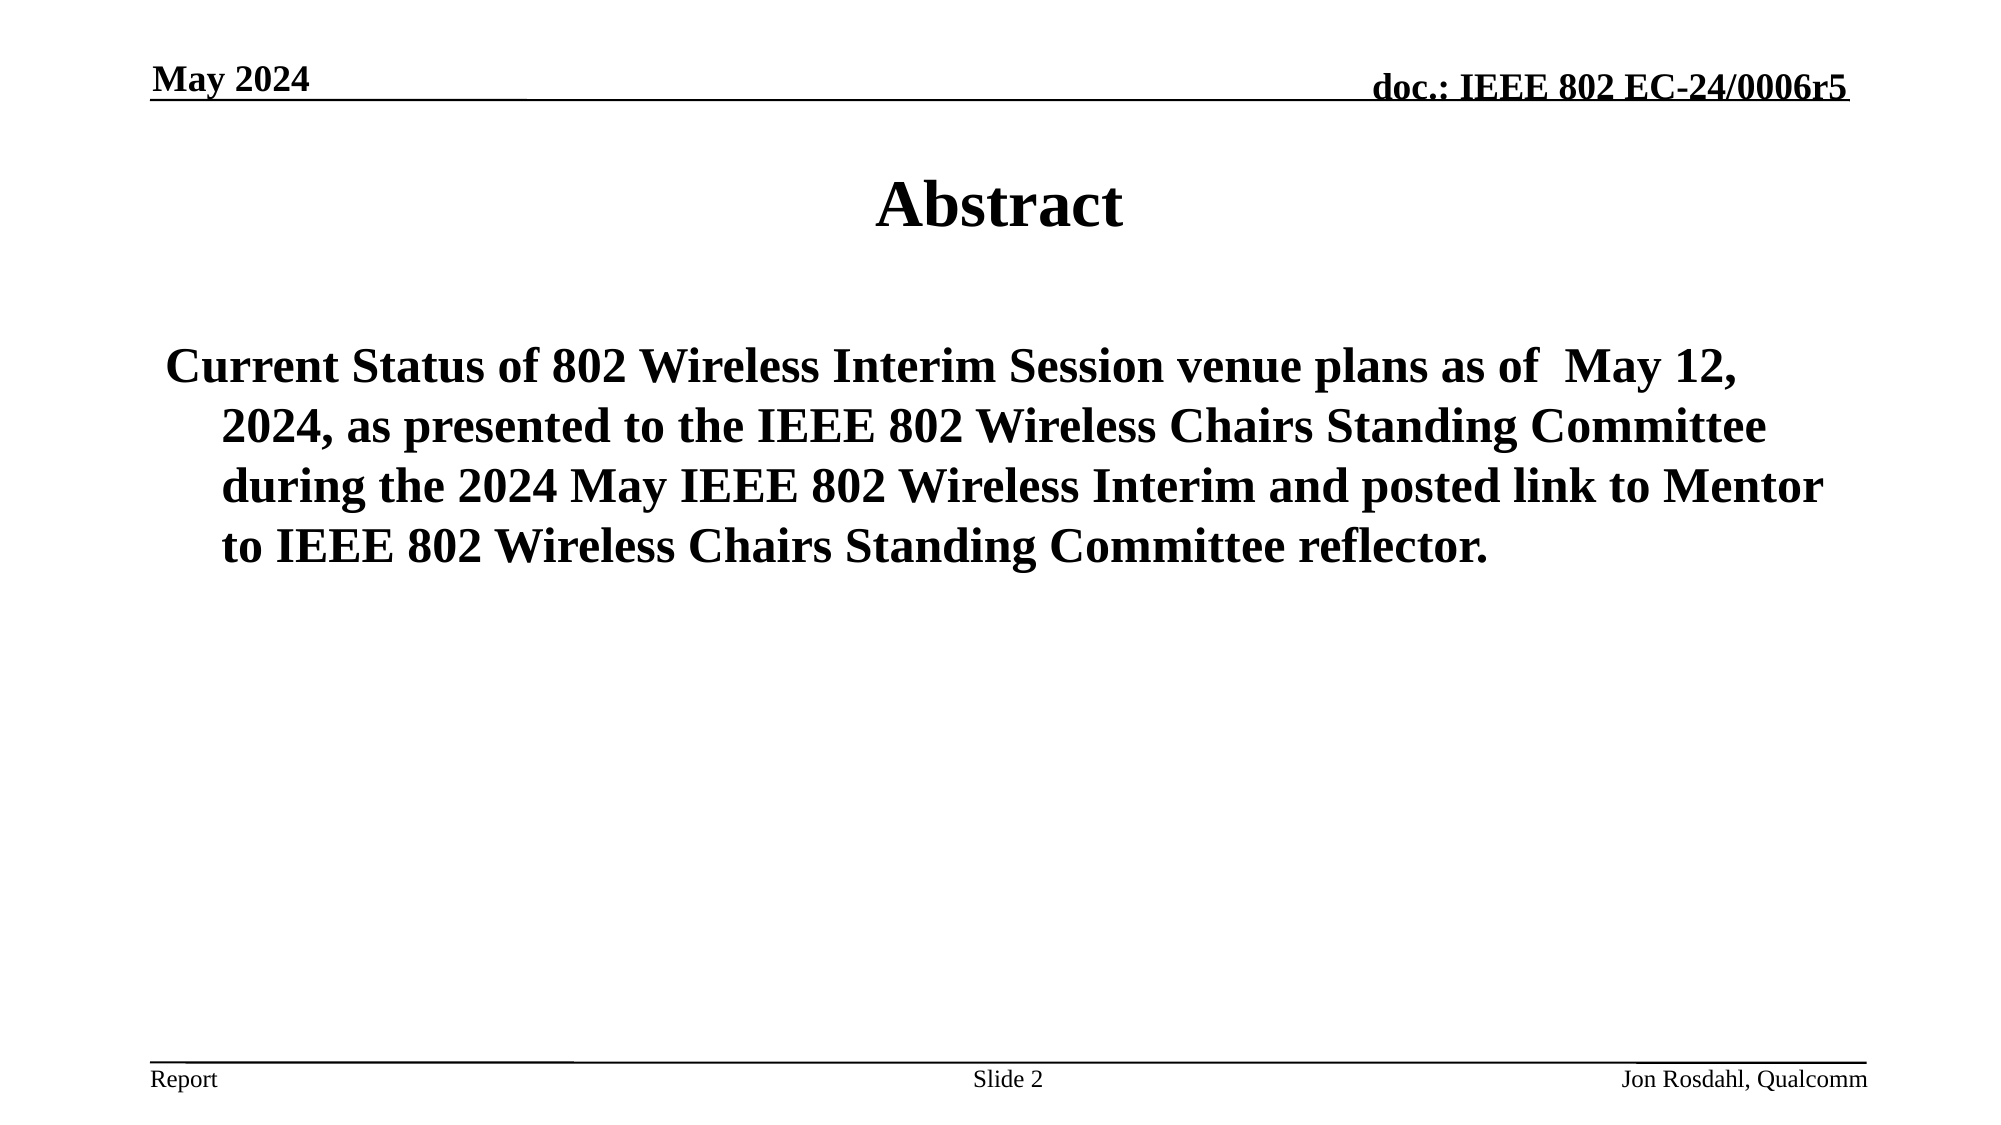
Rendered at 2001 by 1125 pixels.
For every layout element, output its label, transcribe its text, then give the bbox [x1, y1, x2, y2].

slide_number Slide 2 [950, 1061, 1067, 1123]
footer Jon Rosdahl, Qualcomm [1171, 1061, 1869, 1093]
title Abstract [149, 112, 1850, 288]
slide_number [152, 54, 563, 100]
list Current Status of 802 Wireless Interim Session venue plans as of May 12, 2024, as presented to the IEEE 802 Wireless Chairs Standing Committee during the 2024 May IEEE 802 Wireless Interim and posted link to Mentor to IEEE 802 Wireless Chairs Standing Committee reflector. [149, 324, 1850, 1000]
